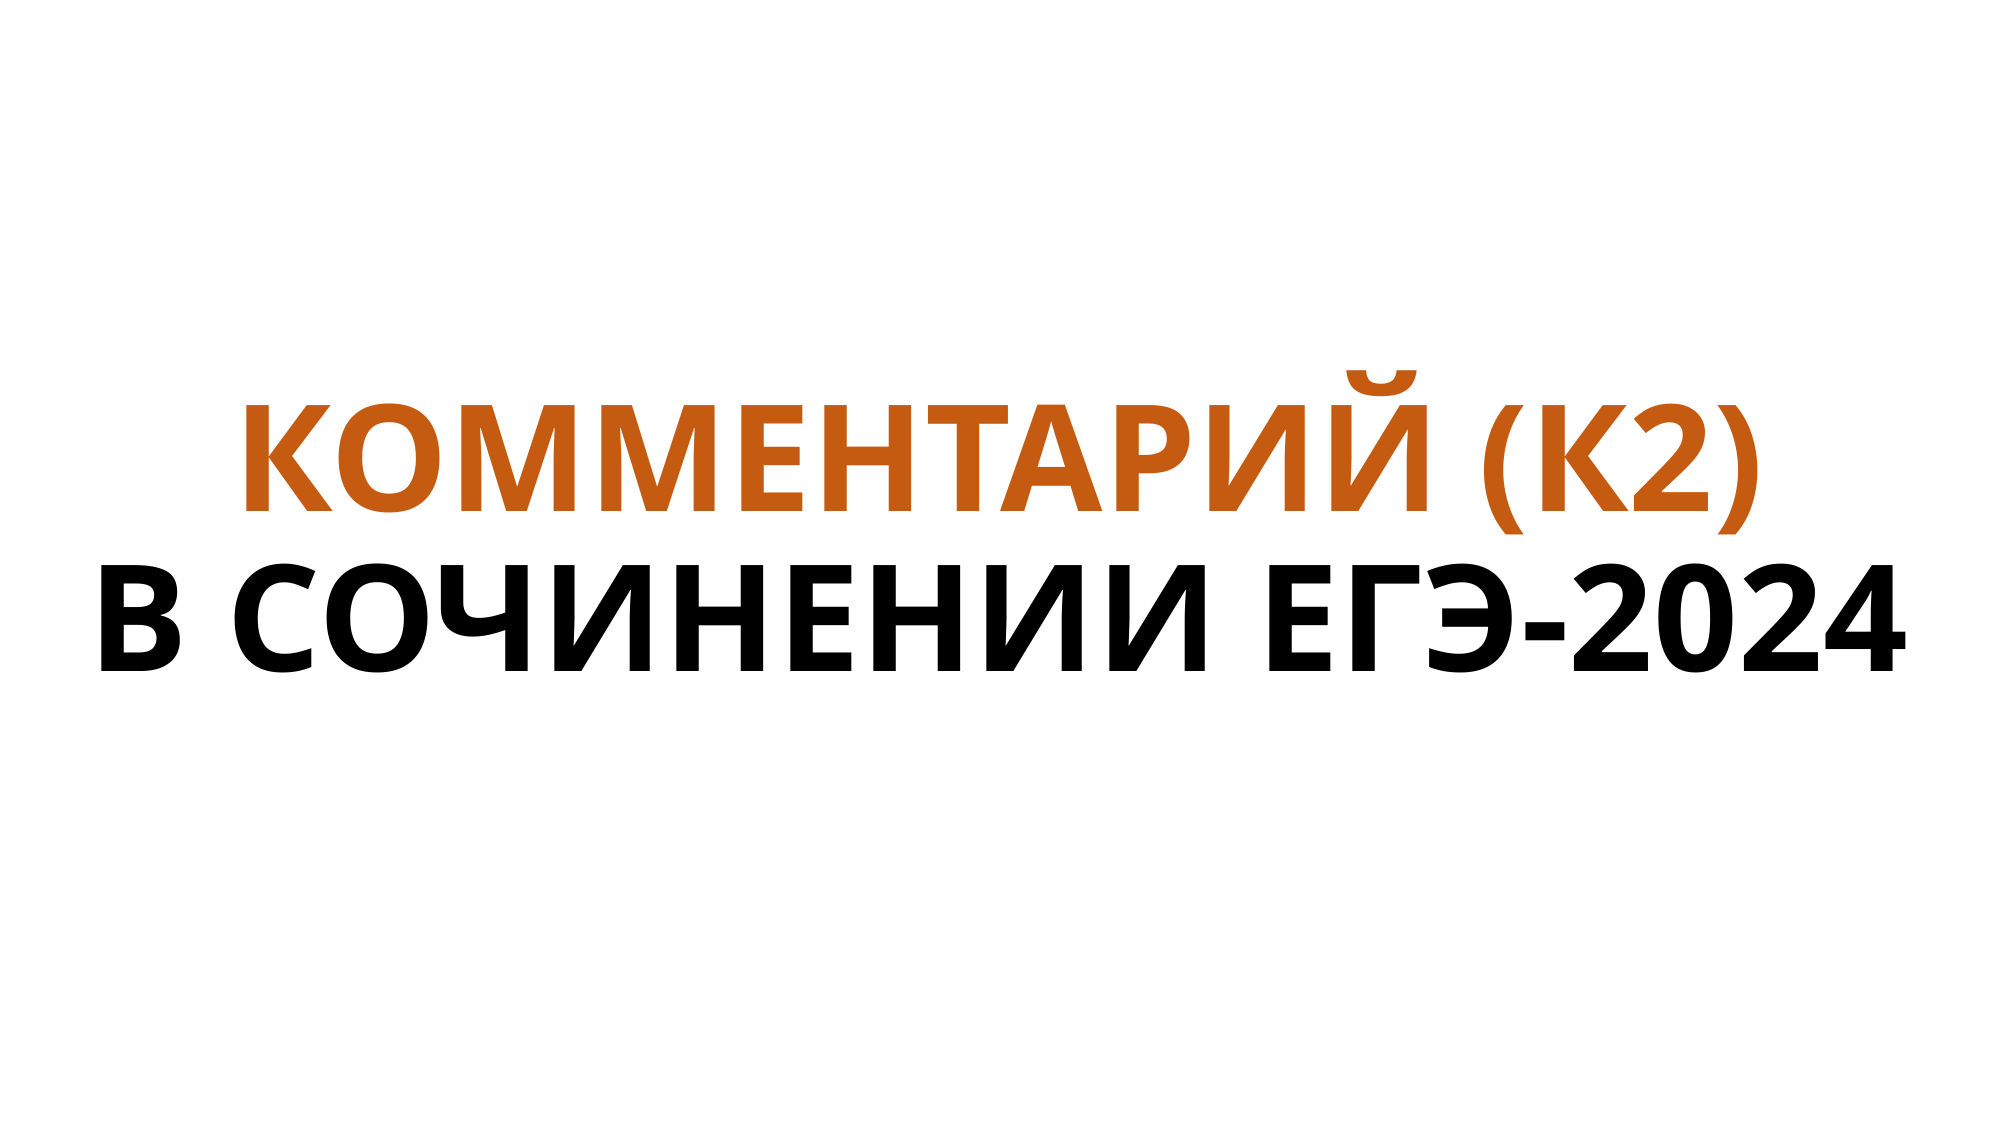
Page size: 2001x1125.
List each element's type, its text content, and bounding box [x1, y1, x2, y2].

title КОММЕНТАРИЙ (К2) В СОЧИНЕНИИ ЕГЭ-2024 [65, 337, 1934, 712]
